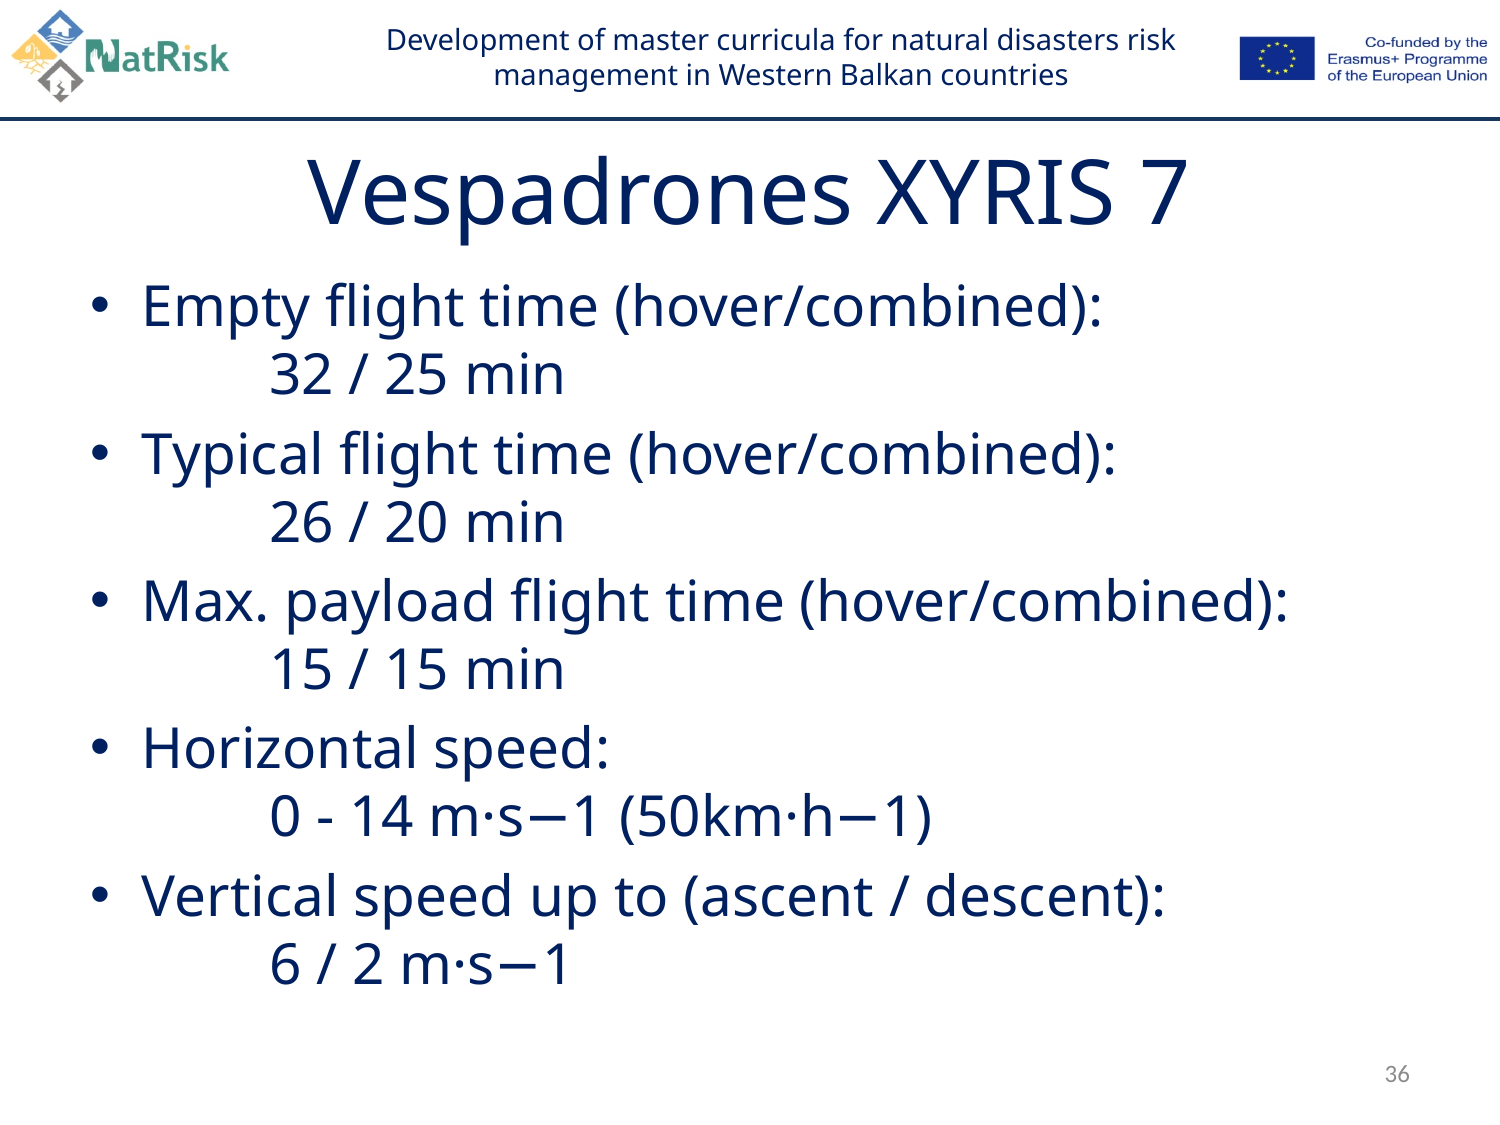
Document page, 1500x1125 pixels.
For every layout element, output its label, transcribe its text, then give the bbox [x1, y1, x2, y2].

picture [0, 0, 238, 113]
slide_number 36 [1074, 1042, 1425, 1103]
list Empty flight time (hover/combined): 32 / 25 min Typical flight time (hover/combined): 26 / 20 min Max. payload flight time (hover/combined): 15 / 15 min Horizontal speed: 0 - 14 m·s−1 (50km·h−1) Vertical speed up to (ascent / descent): 6 / 2 m·s−1 [75, 262, 1425, 1005]
text_box Development of master curricula for natural disasters risk management in Western Balkan countries [324, 24, 1223, 88]
picture [1224, 24, 1500, 93]
title Vespadrones XYRIS 7 [75, 128, 1425, 250]
